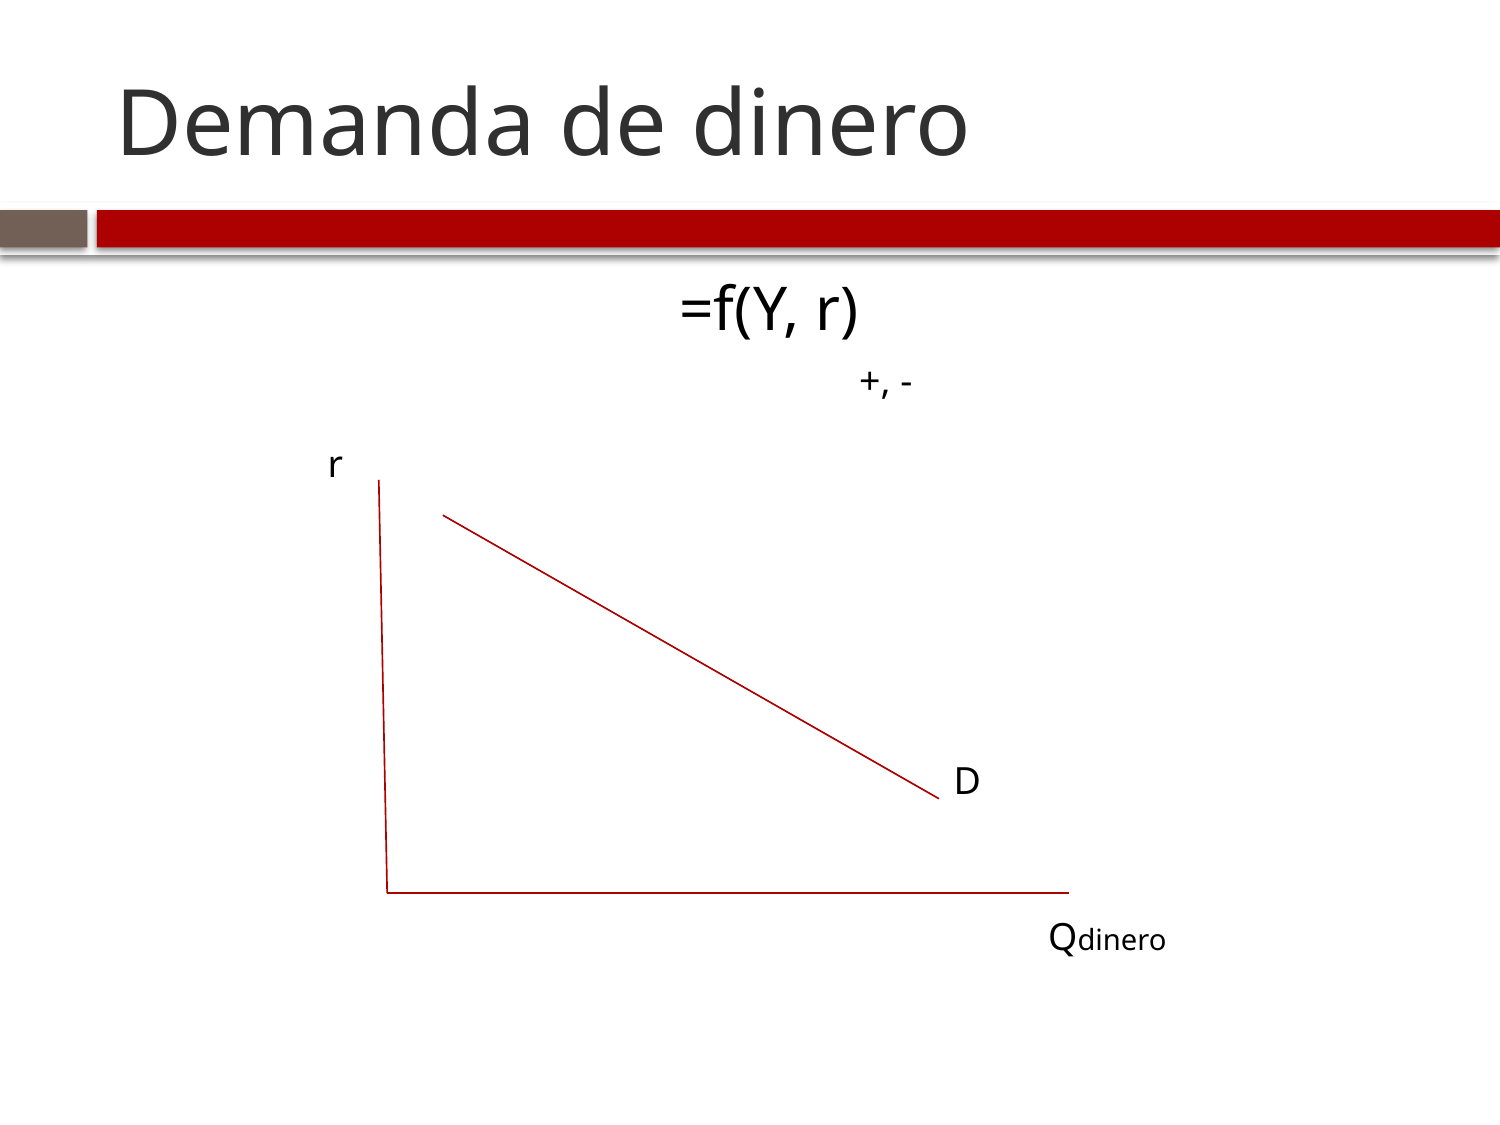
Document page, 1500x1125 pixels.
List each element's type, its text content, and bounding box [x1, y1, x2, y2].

text_box D [938, 749, 1140, 810]
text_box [378, 479, 388, 894]
title Demanda de dinero [100, 37, 1438, 200]
text_box r [312, 432, 414, 493]
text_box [442, 514, 940, 800]
text_box +, - [844, 349, 987, 410]
text_box Qdinero [1033, 905, 1235, 965]
